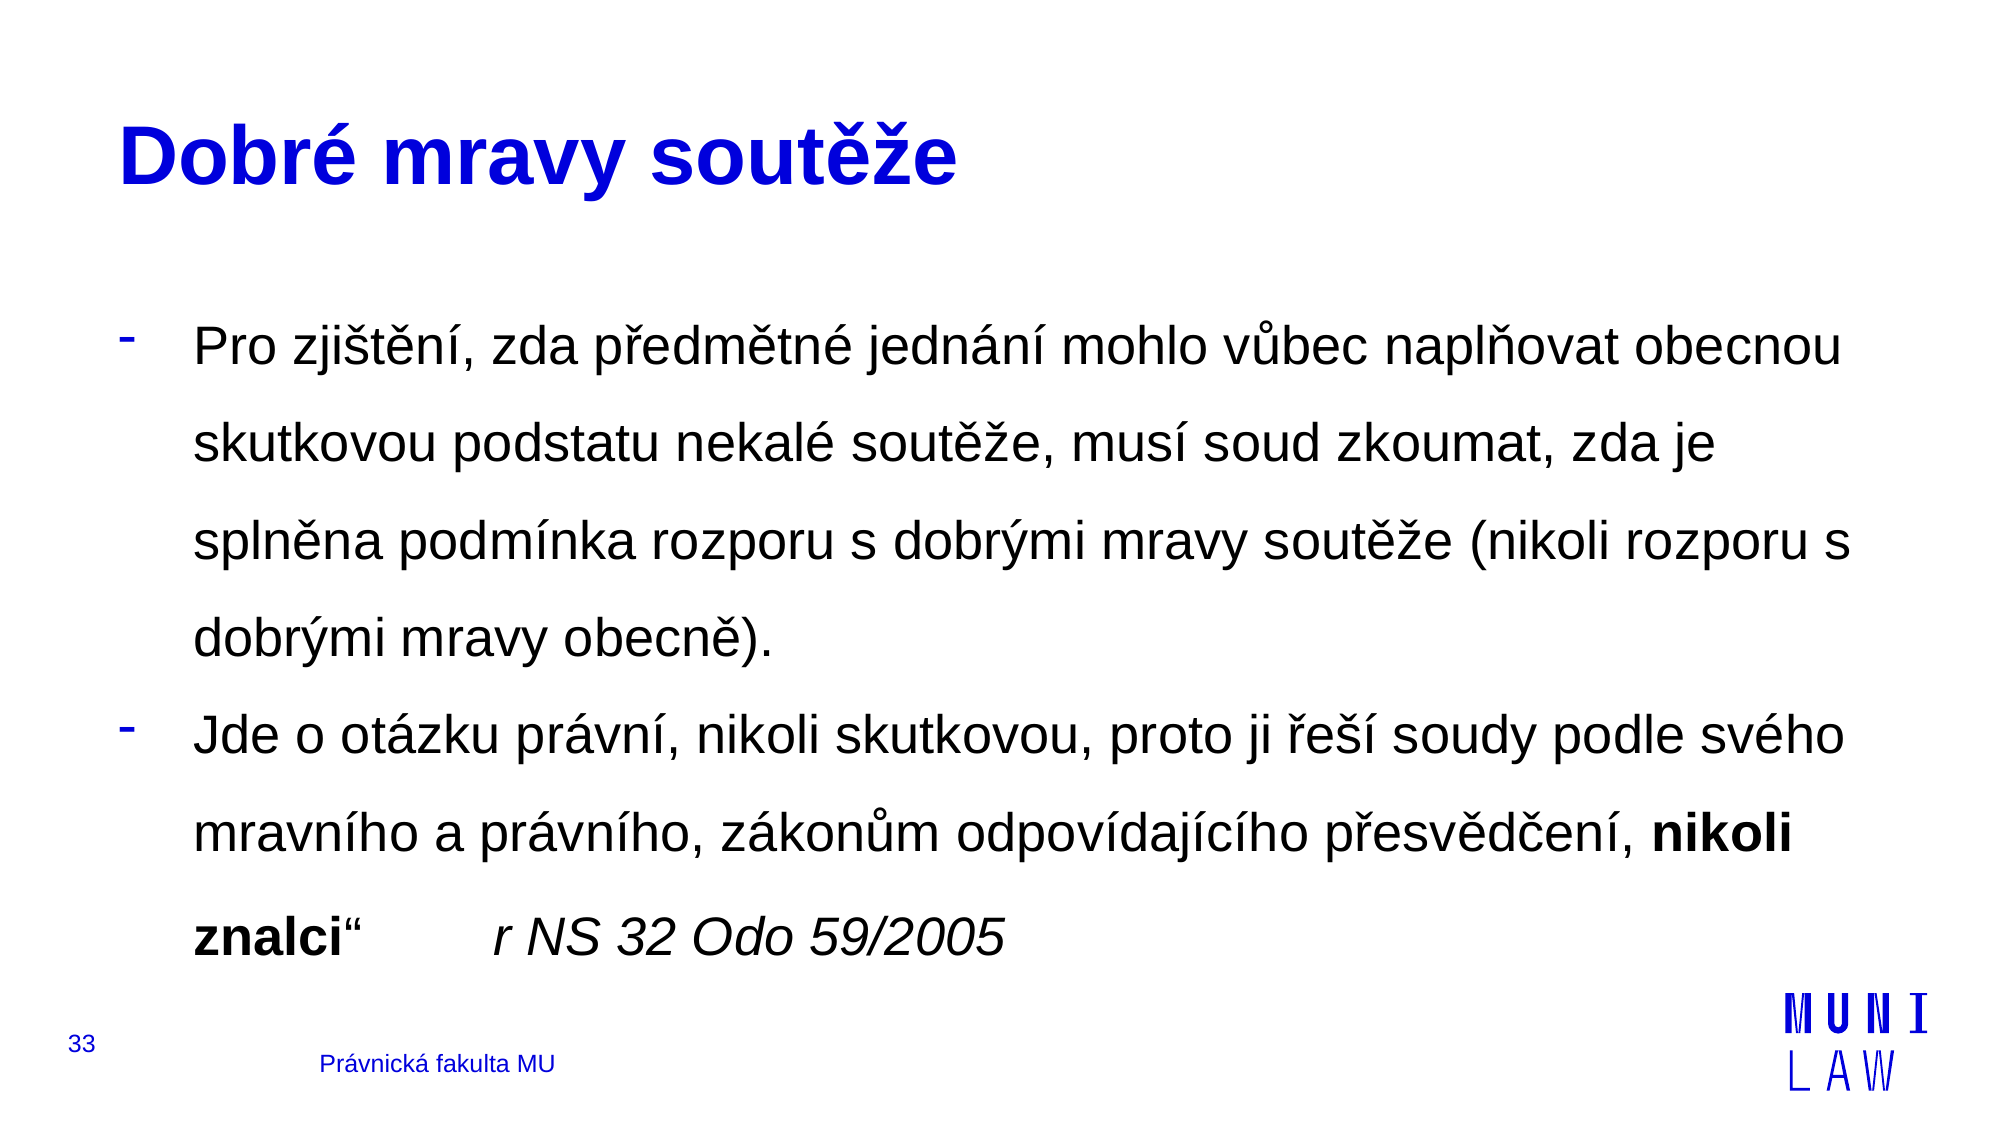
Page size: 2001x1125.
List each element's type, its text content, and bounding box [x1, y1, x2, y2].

footer Právnická fakulta MU [319, 1025, 1354, 1100]
title Dobré mravy soutěže [118, 118, 1883, 193]
slide_number 33 [67, 1021, 110, 1063]
list Pro zjištění, zda předmětné jednání mohlo vůbec naplňovat obecnou skutkovou podstatu nekalé soutěže, musí soud zkoumat, zda je splněna podmínka rozporu s dobrými mravy soutěže (nikoli rozporu s dobrými mravy obecně). Jde o otázku právní, nikoli skutkovou, proto ji řeší soudy podle svého mravního a právního, zákonům odpovídajícího přesvědčení, nikoli znalci“ r NS 32 Odo 59/2005 [118, 277, 1883, 957]
